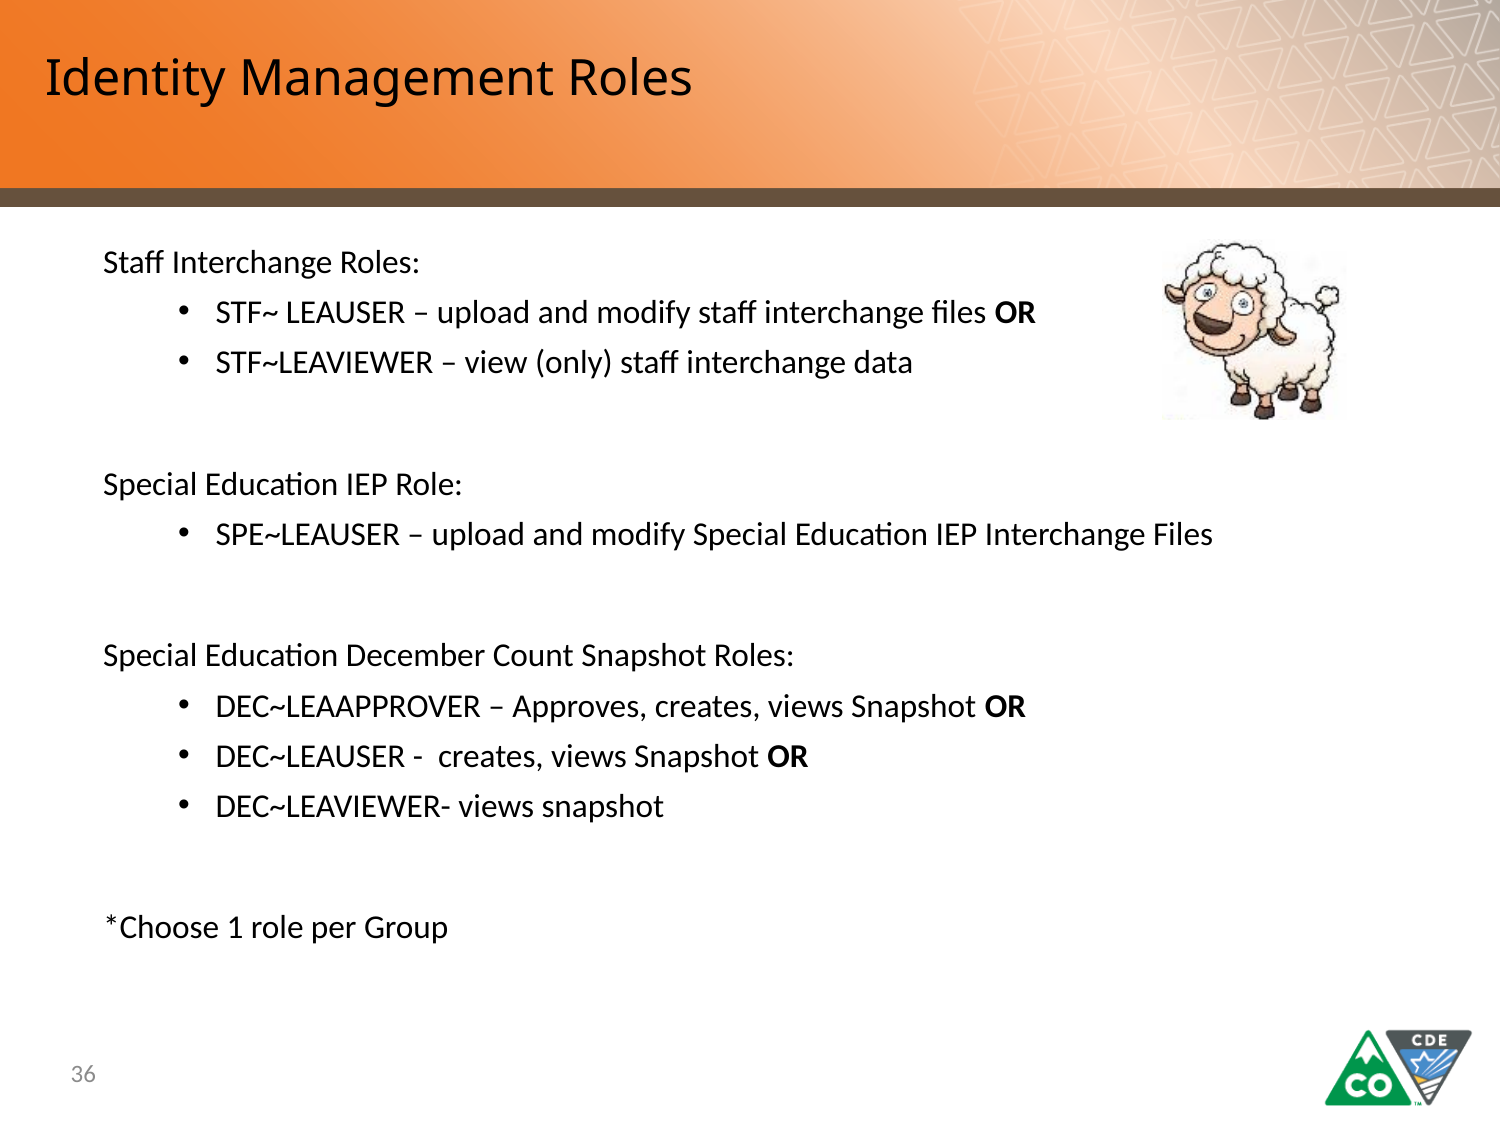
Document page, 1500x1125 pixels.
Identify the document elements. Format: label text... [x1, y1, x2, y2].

slide_number 36 [45, 1042, 122, 1103]
picture [1162, 239, 1347, 420]
picture [1312, 1021, 1482, 1113]
title Identity Management Roles [45, 45, 1339, 162]
list Staff Interchange Roles: STF~ LEAUSER – upload and modify staff interchange files OR STF~LEAVIEWER – view (only) staff interchange data Special Education IEP Role: SPE~LEAUSER – upload and modify Special Education IEP Interchange Files Special Education December Count Snapshot Roles: DEC~LEAAPPROVER – Approves, creates, views Snapshot OR DEC~LEAUSER - creates, views Snapshot OR DEC~LEAVIEWER- views snapshot *Choose 1 role per Group [103, 239, 1397, 954]
picture [0, 0, 1500, 207]
